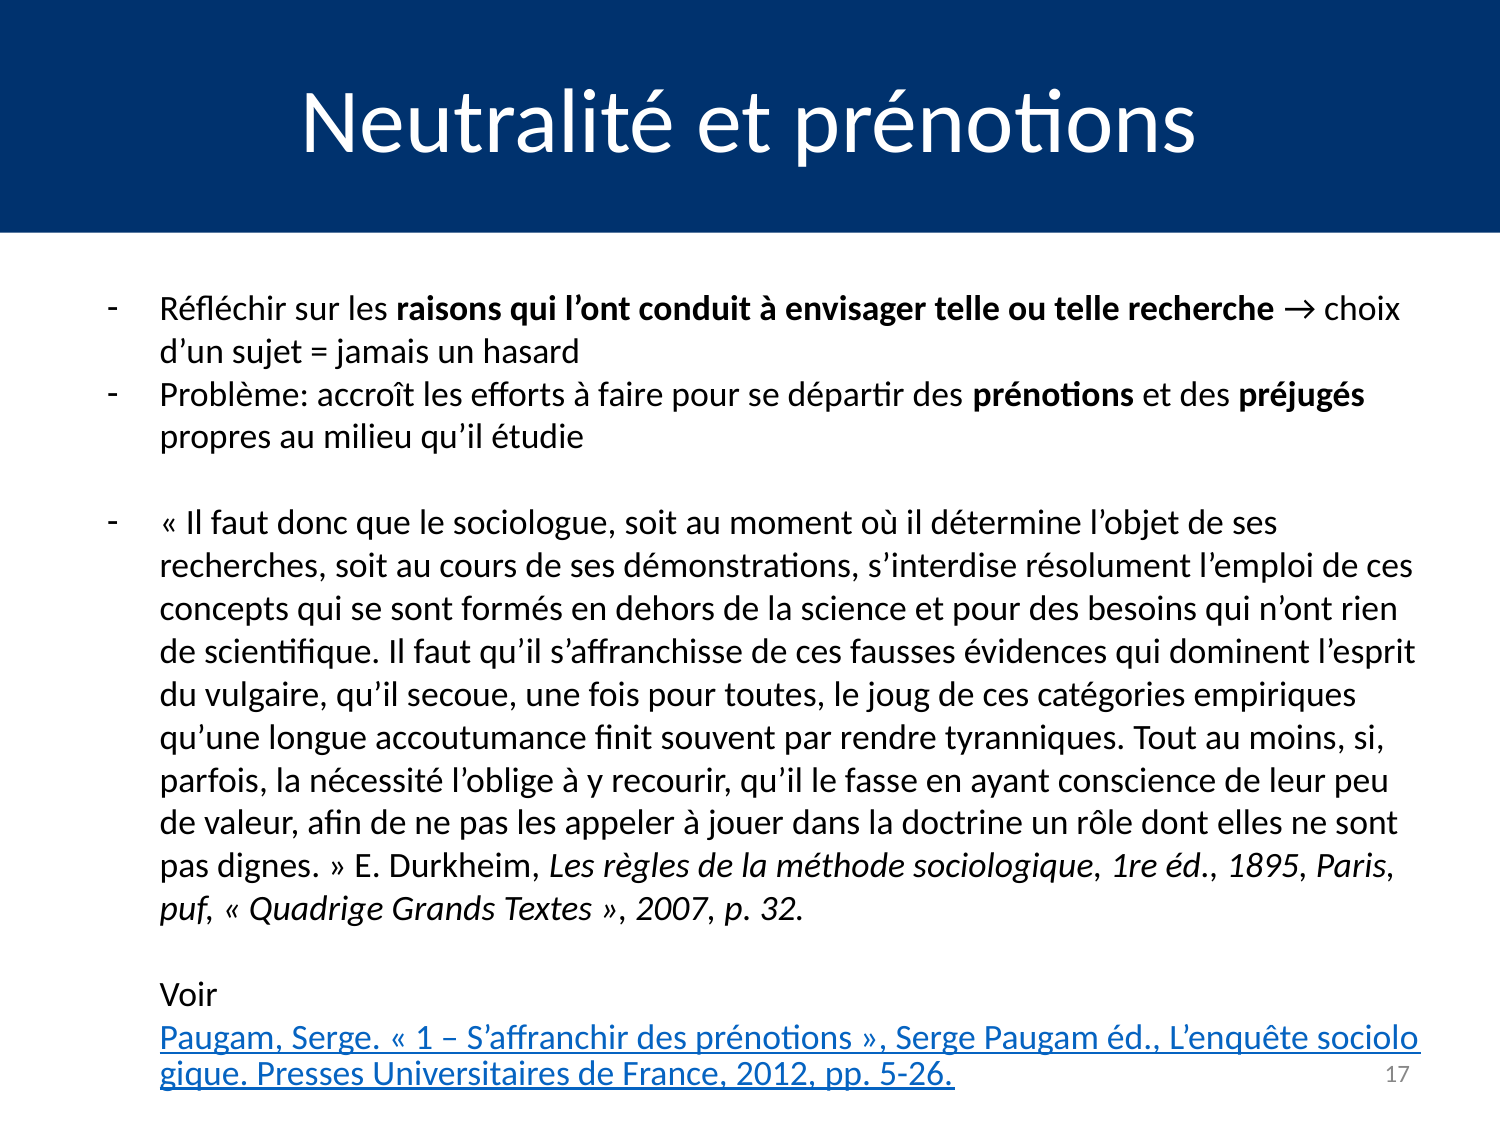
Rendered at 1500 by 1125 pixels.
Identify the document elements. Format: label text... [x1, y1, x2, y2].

list Réfléchir sur les raisons qui l’ont conduit à envisager telle ou telle recherche → choix d’un sujet = jamais un hasard Problème: accroît les efforts à faire pour se départir des prénotions et des préjugés propres au milieu qu’il étudie « Il faut donc que le sociologue, soit au moment où il détermine l’objet de ses recherches, soit au cours de ses démonstrations, s’interdise résolument l’emploi de ces concepts qui se sont formés en dehors de la science et pour des besoins qui n’ont rien de scientifique. Il faut qu’il s’affranchisse de ces fausses évidences qui dominent l’esprit du vulgaire, qu’il secoue, une fois pour toutes, le joug de ces catégories empiriques qu’une longue accoutumance finit souvent par rendre tyranniques. Tout au moins, si, parfois, la nécessité l’oblige à y recourir, qu’il le fasse en ayant conscience de leur peu de valeur, afin de ne pas les appeler à jouer dans la doctrine un rôle dont elles ne sont pas dignes. » E. Durkheim, Les règles de la méthode sociologique, 1re éd., 1895, Paris, puf, « Quadrige Grands Textes », 2007, p. 32. Voir Paugam, Serge. « 1 – S’affranchir des prénotions », Serge Paugam éd., L’enquête sociologique. Presses Universitaires de France, 2012, pp. 5-26. [75, 277, 1437, 1077]
title Neutralité et prénotions [0, 0, 1500, 233]
slide_number 17 [1074, 1077, 1425, 1103]
